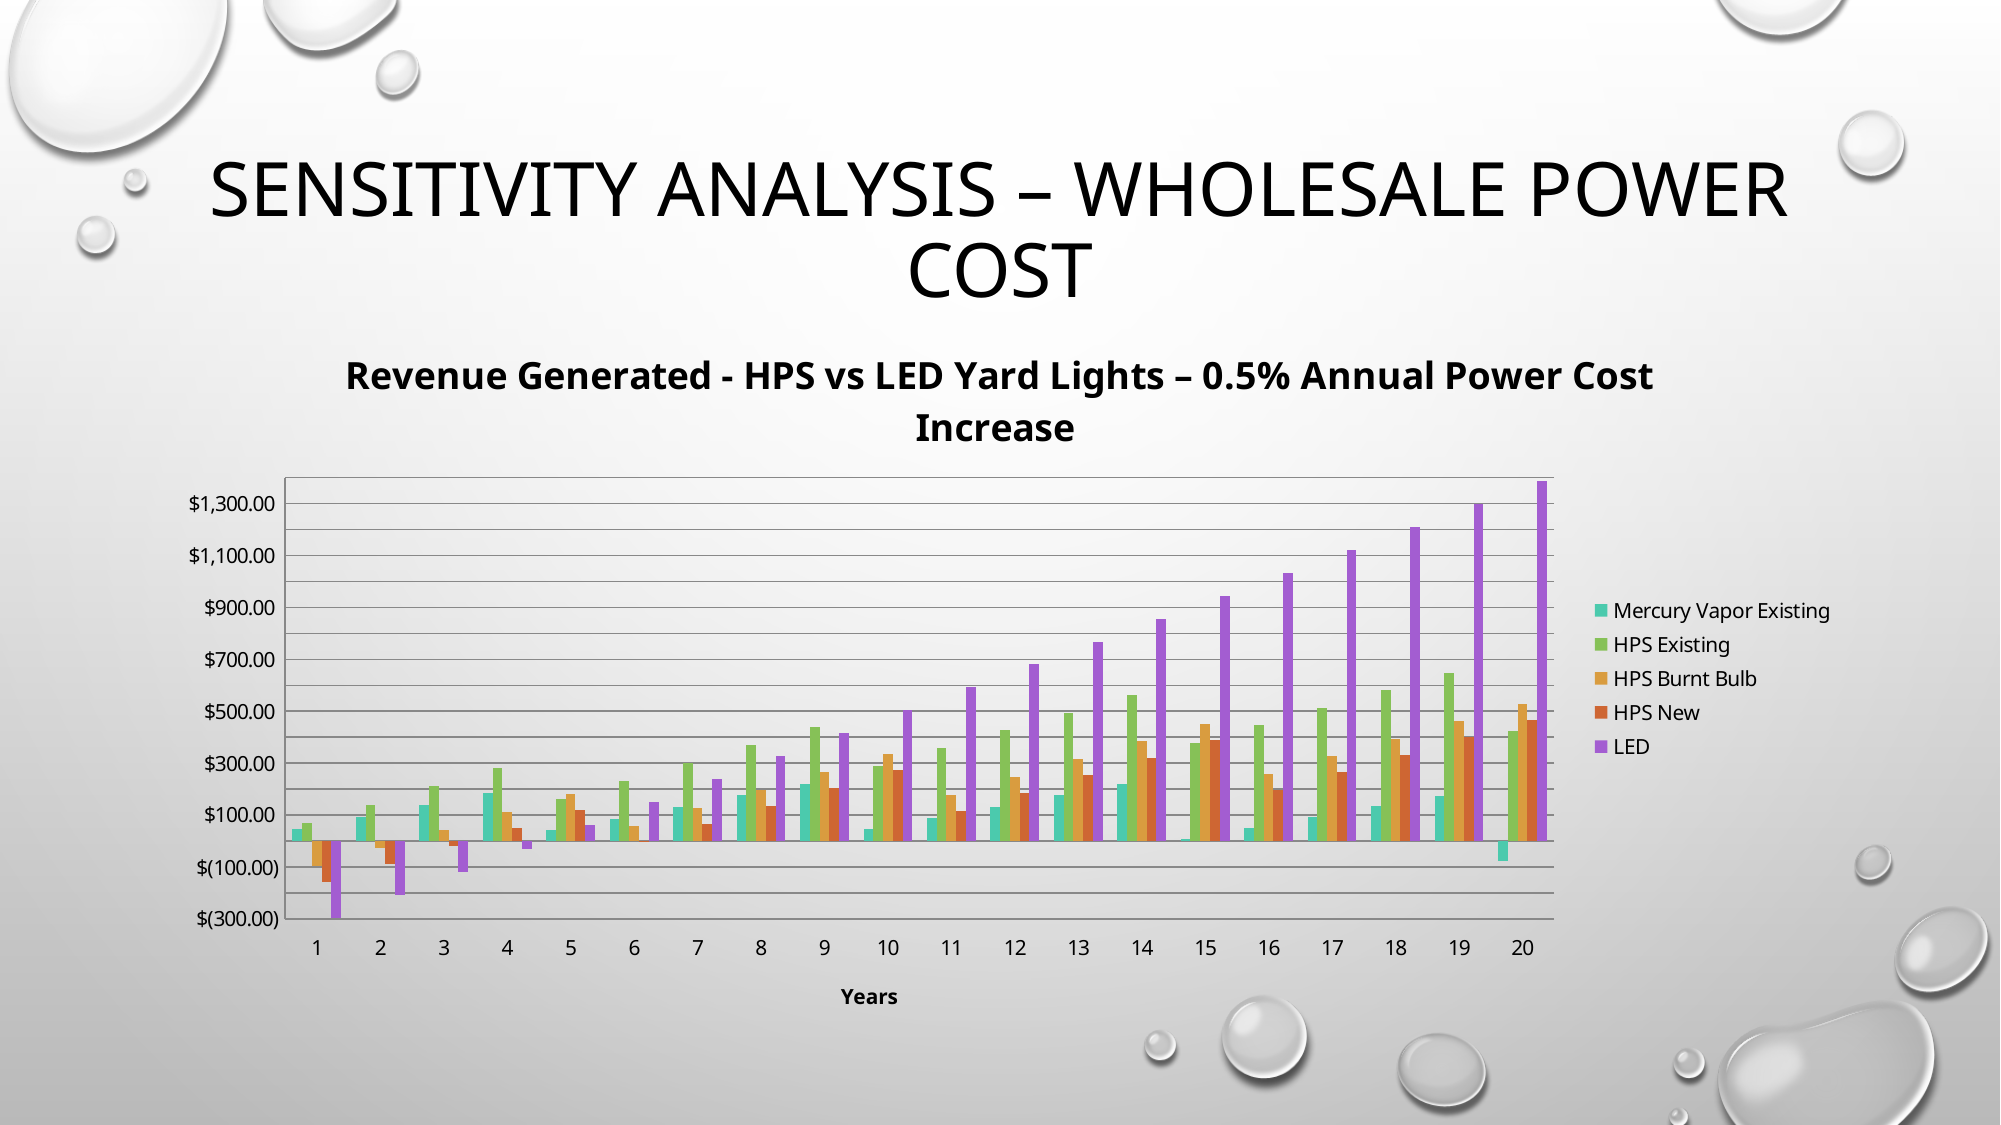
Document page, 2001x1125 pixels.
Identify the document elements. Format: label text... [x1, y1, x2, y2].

title Sensitivity analysis – Wholesale Power Cost [149, 101, 1851, 314]
chart [149, 314, 1851, 1043]
picture [0, 0, 2000, 1125]
